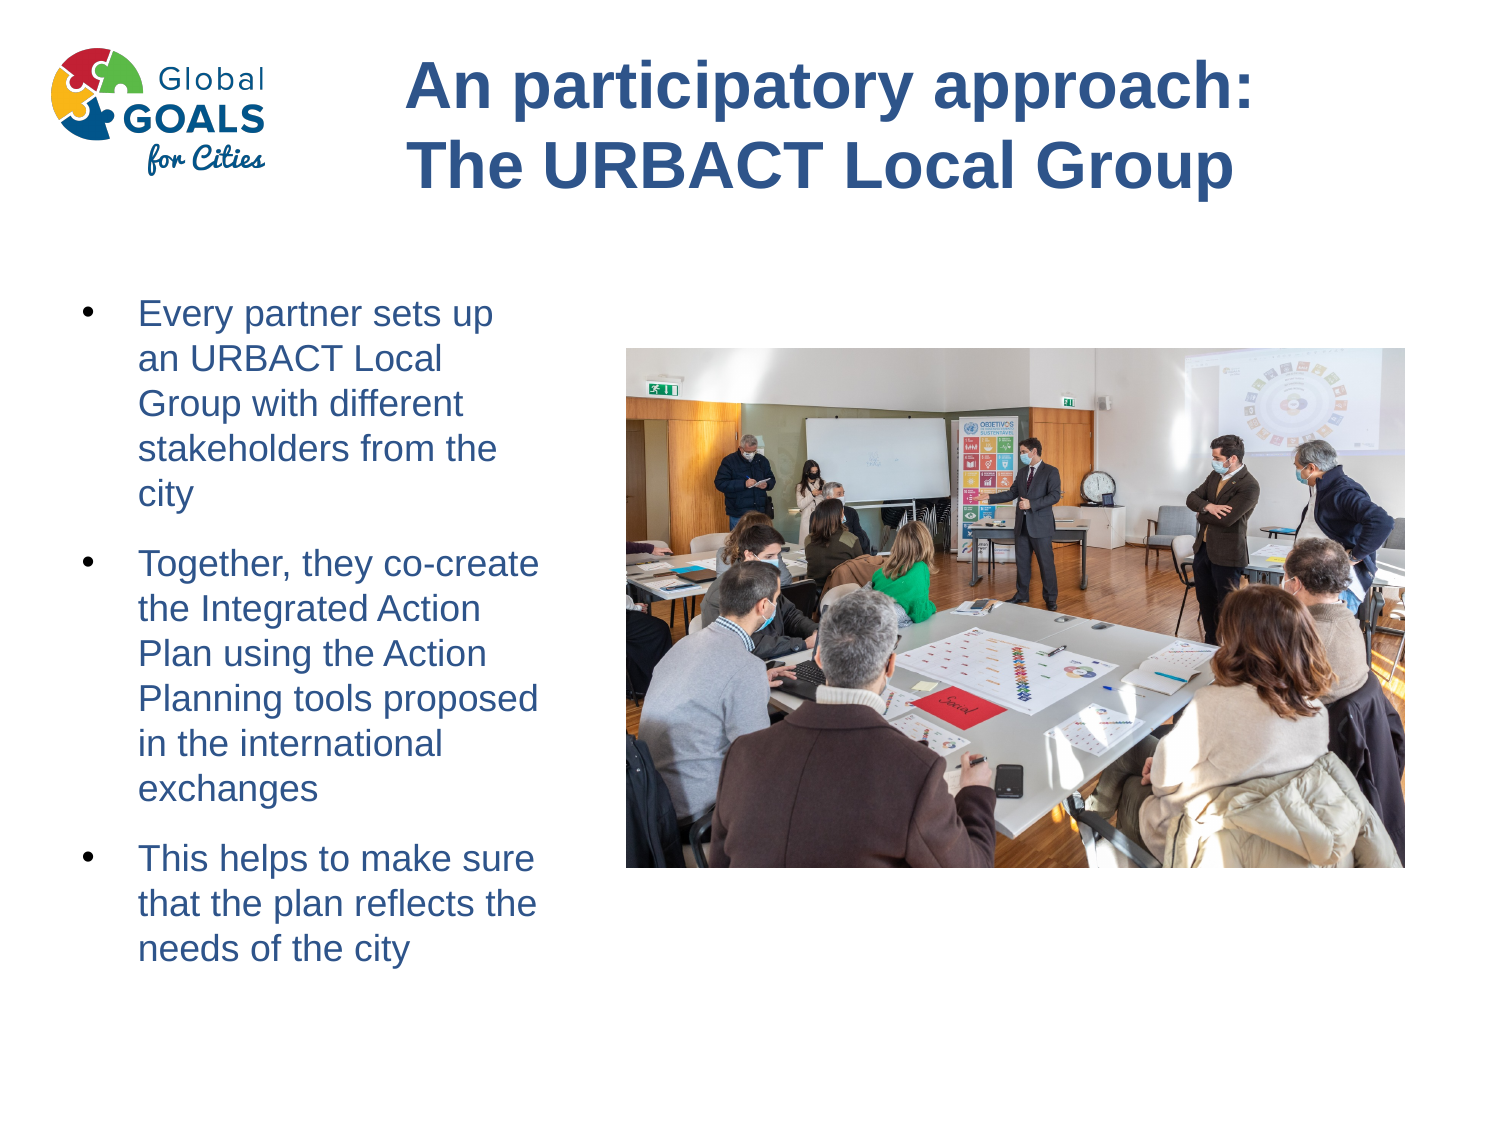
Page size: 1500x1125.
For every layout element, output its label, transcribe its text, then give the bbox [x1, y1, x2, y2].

picture [51, 47, 266, 176]
text_box Every partner sets up an URBACT Local Group with different stakeholders from the city Together, they co-create the Integrated Action Plan using the Action Planning tools proposed in the international exchanges This helps to make sure that the plan reflects the needs of the city [66, 281, 557, 977]
picture [625, 348, 1406, 868]
text_box An participatory approach: The URBACT Local Group [280, 94, 1381, 210]
